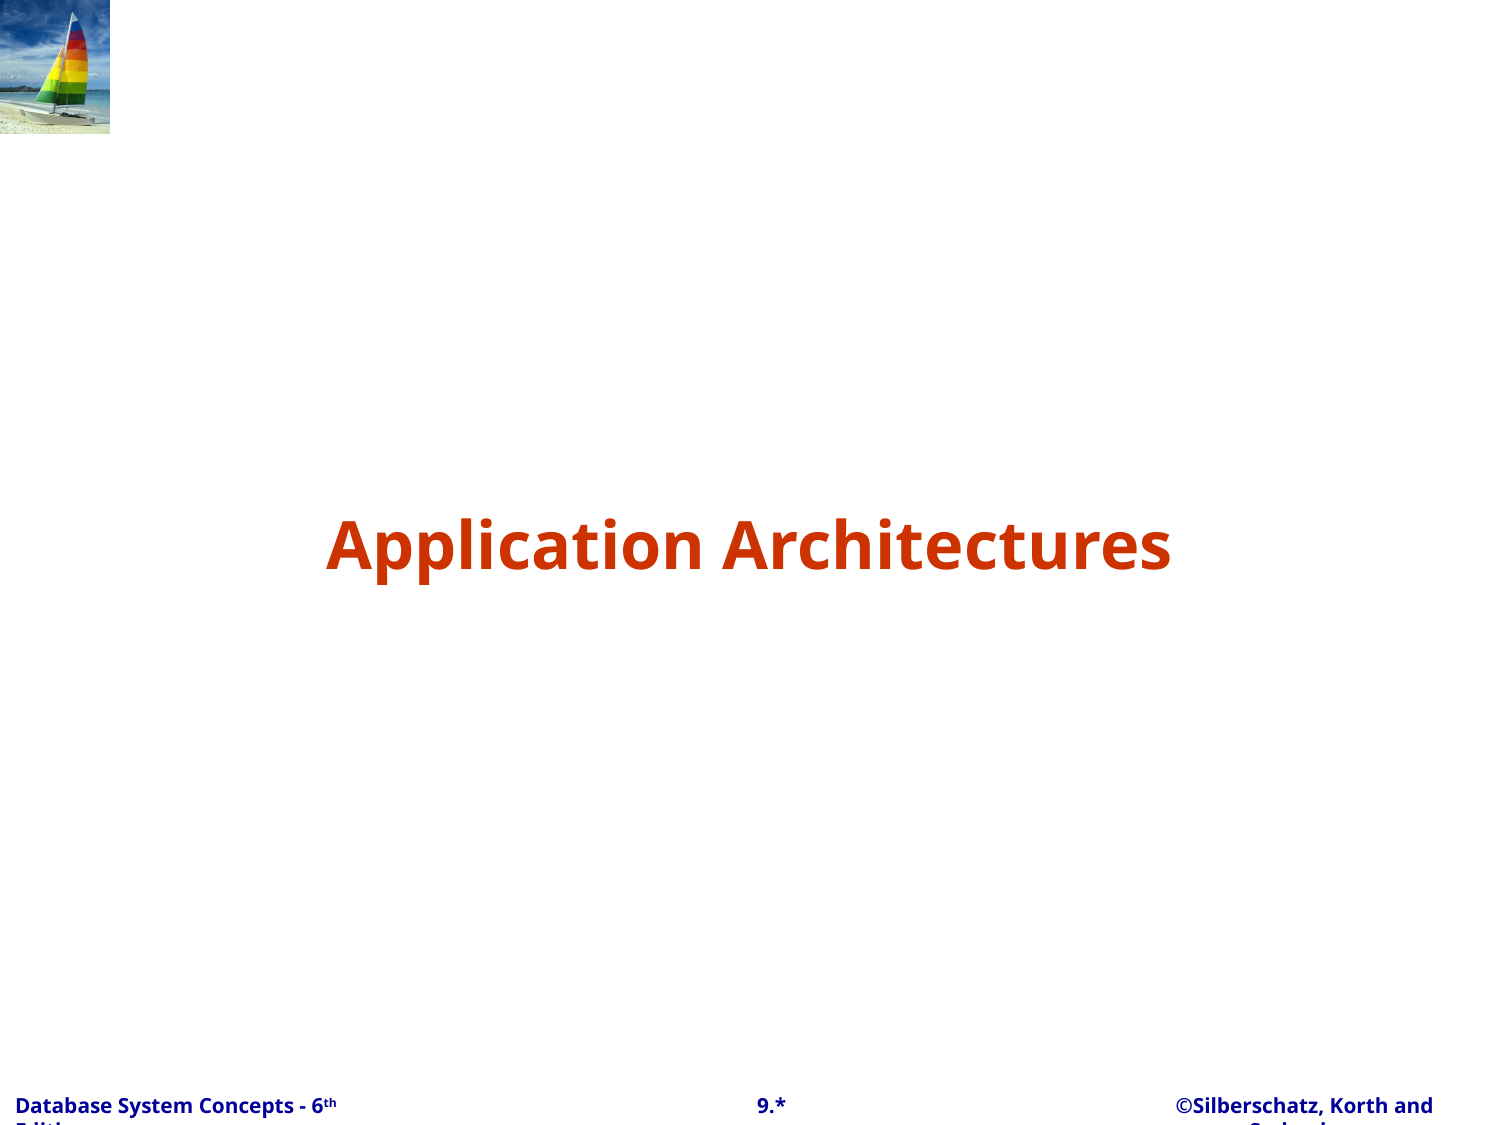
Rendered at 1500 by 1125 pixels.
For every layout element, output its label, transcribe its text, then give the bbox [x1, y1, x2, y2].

title Application Architectures [112, 349, 1388, 591]
picture [0, 0, 110, 134]
